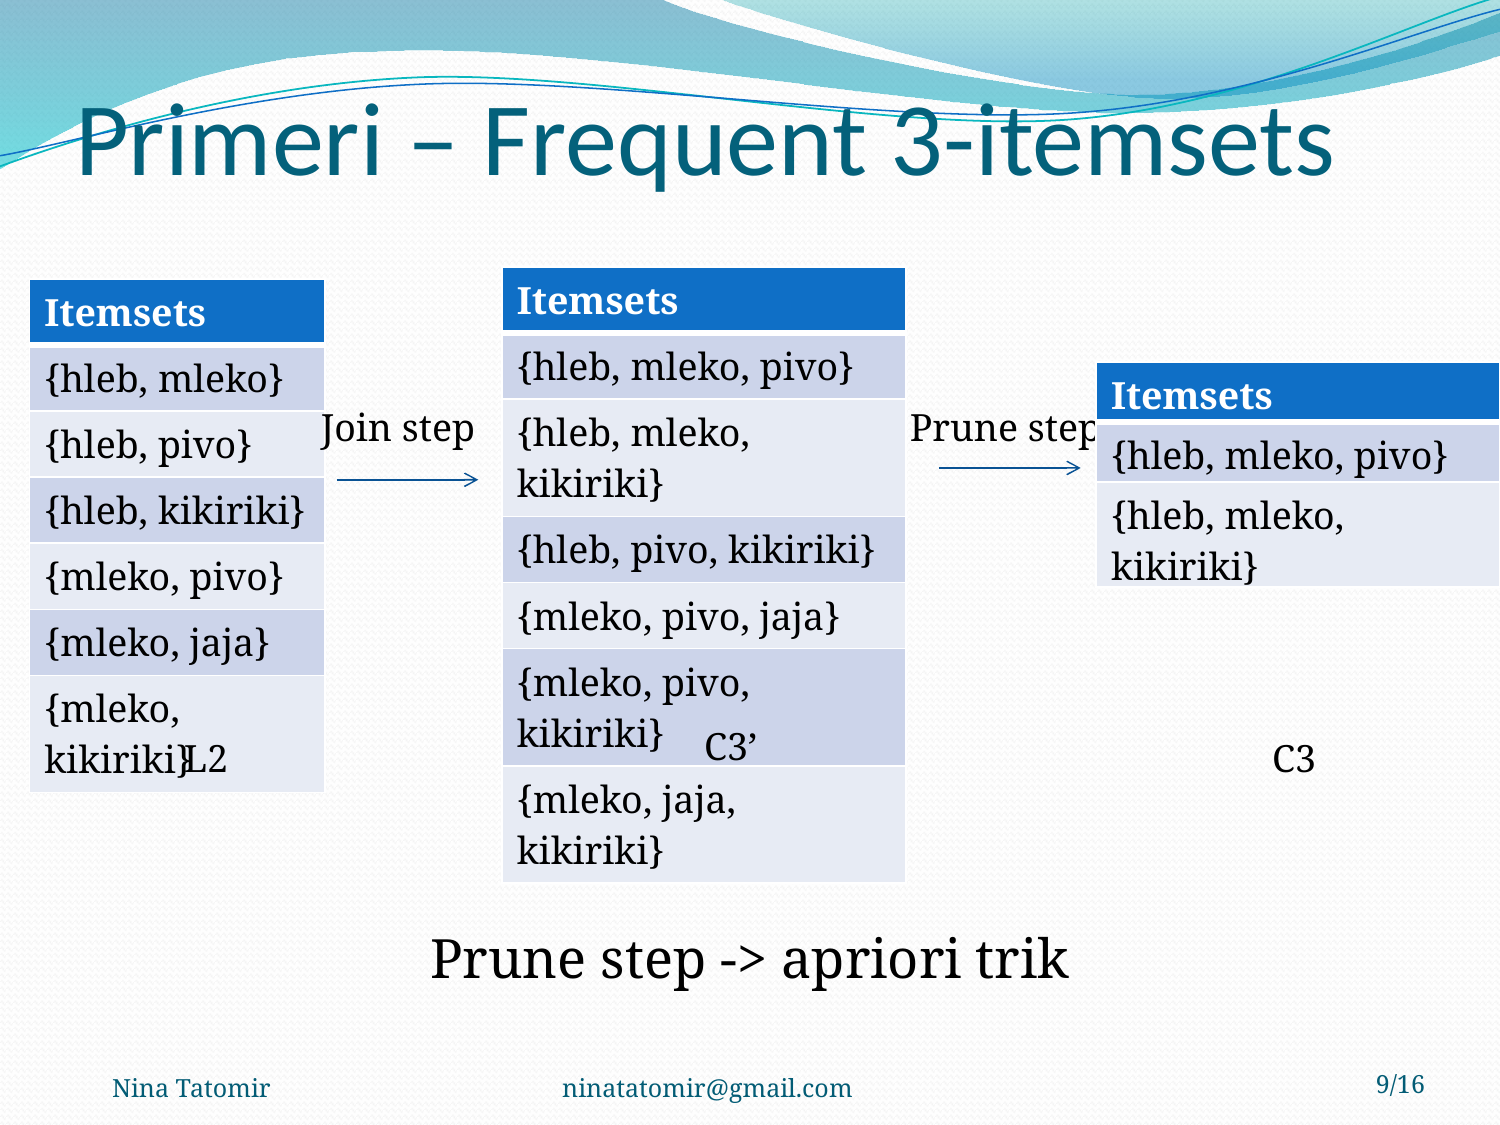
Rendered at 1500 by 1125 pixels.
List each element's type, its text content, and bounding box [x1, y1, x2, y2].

table_cell {hleb, mleko, kikiriki} [1097, 483, 1499, 586]
text_box Join step [306, 397, 491, 457]
title Primeri – Frequent 3-itemsets [75, 54, 1425, 197]
text_box C3 [1257, 727, 1331, 788]
table_cell {mleko, jaja, kikiriki} [503, 767, 905, 882]
text_box Prune step [895, 397, 1095, 457]
table_cell {mleko, kikiriki} [30, 676, 324, 792]
table_cell {mleko, pivo, jaja} [503, 583, 905, 648]
table_cell {mleko, pivo, kikiriki} [503, 649, 905, 765]
footer Nina Tatomir ninatatomir@gmail.com [112, 1042, 976, 1103]
table_cell {hleb, mleko, pivo} [1097, 425, 1499, 481]
list Prune step -> apriori trik [75, 916, 1425, 1038]
text_box C3’ [689, 715, 773, 776]
text_box L2 [169, 727, 243, 788]
table_cell {hleb, mleko} [30, 348, 324, 410]
table_cell {mleko, jaja} [30, 610, 324, 675]
table_cell {hleb, kikiriki} [30, 478, 324, 542]
table_header Itemsets [30, 280, 324, 342]
table_cell {hleb, pivo} [30, 412, 324, 476]
table_cell {hleb, mleko, kikiriki} [503, 400, 905, 516]
table_cell {mleko, pivo} [30, 544, 324, 609]
table_cell {hleb, pivo, kikiriki} [503, 517, 905, 582]
table_header Itemsets [1097, 363, 1499, 419]
table_cell {hleb, mleko, pivo} [503, 336, 905, 398]
table_header Itemsets [503, 268, 905, 330]
slide_number 8/16 [1299, 1042, 1425, 1103]
